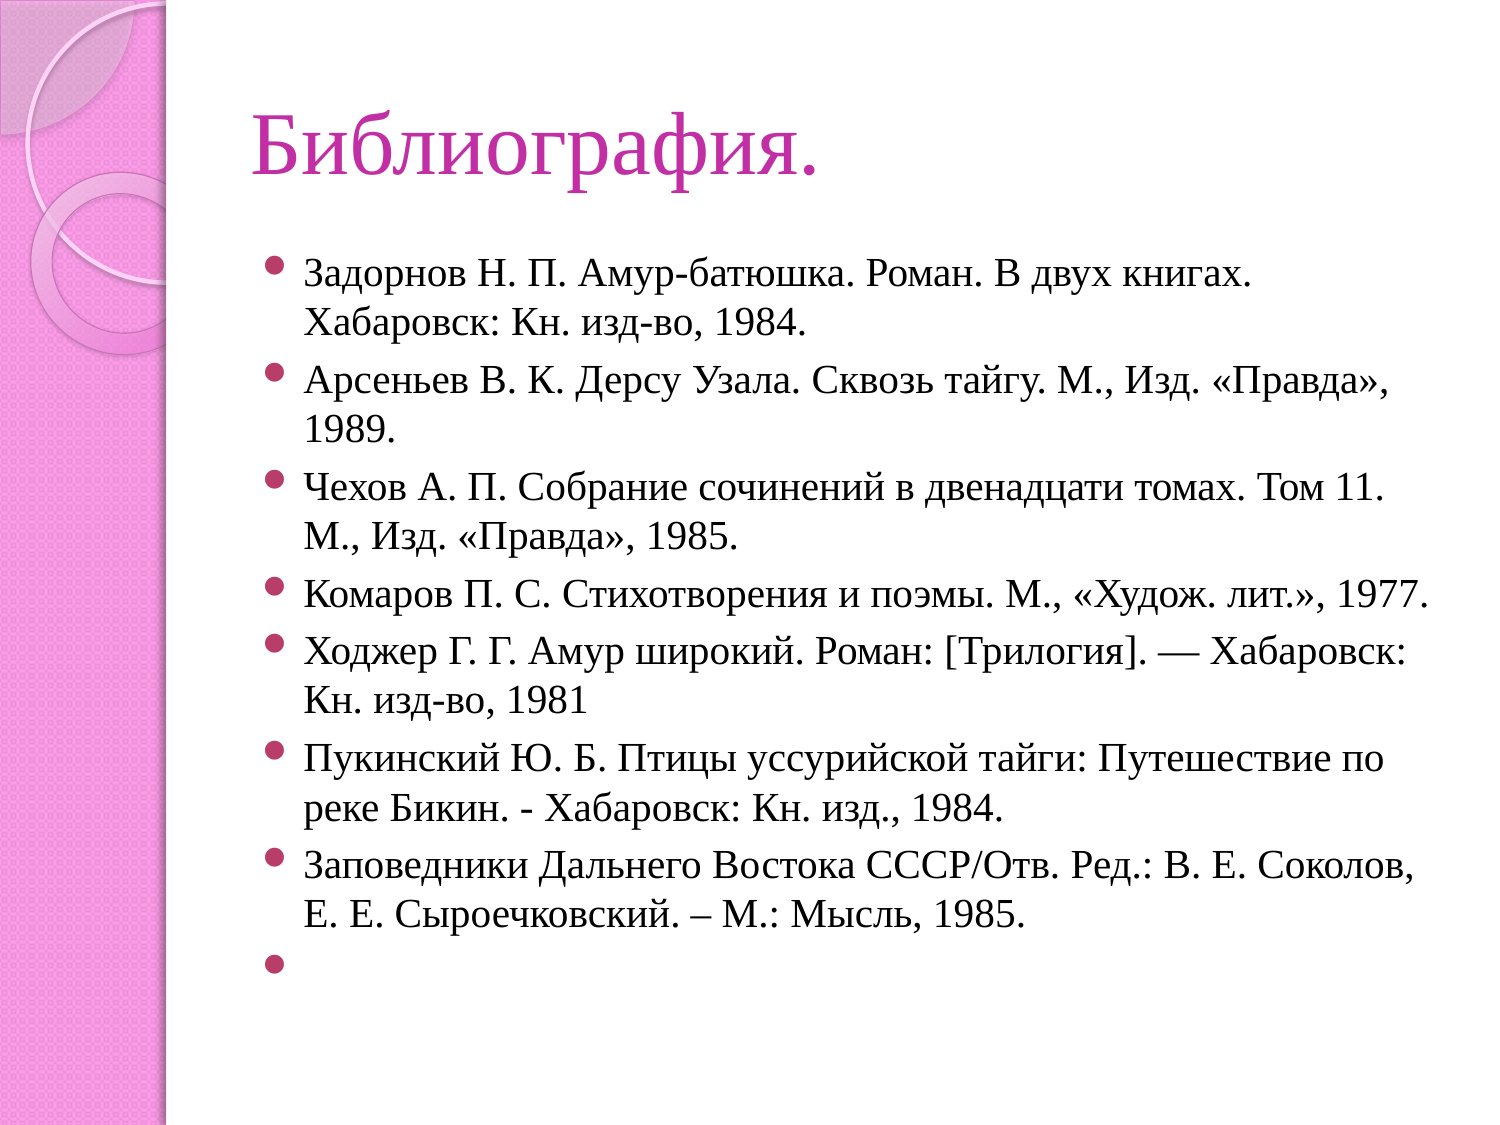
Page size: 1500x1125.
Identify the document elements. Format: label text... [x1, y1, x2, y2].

list Задорнов Н. П. Амур-батюшка. Роман. В двух книгах. Хабаровск: Кн. изд-во, 1984. Арсеньев В. К. Дерсу Узала. Сквозь тайгу. М., Изд. «Правда», 1989. Чехов А. П. Собрание сочинений в двенадцати томах. Том 11. М., Изд. «Правда», 1985. Комаров П. С. Стихотворения и поэмы. М., «Худож. лит.», 1977. Ходжер Г. Г. Амур широкий. Роман: [Трилогия]. — Хабаровск: Кн. изд-во, 1981 Пукинский Ю. Б. Птицы уссурийской тайги: Путешествие по реке Бикин. - Хабаровск: Кн. изд., 1984. Заповедники Дальнего Востока СССР/Отв. Ред.: В. Е. Соколов, Е. Е. Сыроечковский. – М.: Мысль, 1985. [235, 237, 1466, 1025]
title Библиография. [235, 45, 1466, 233]
